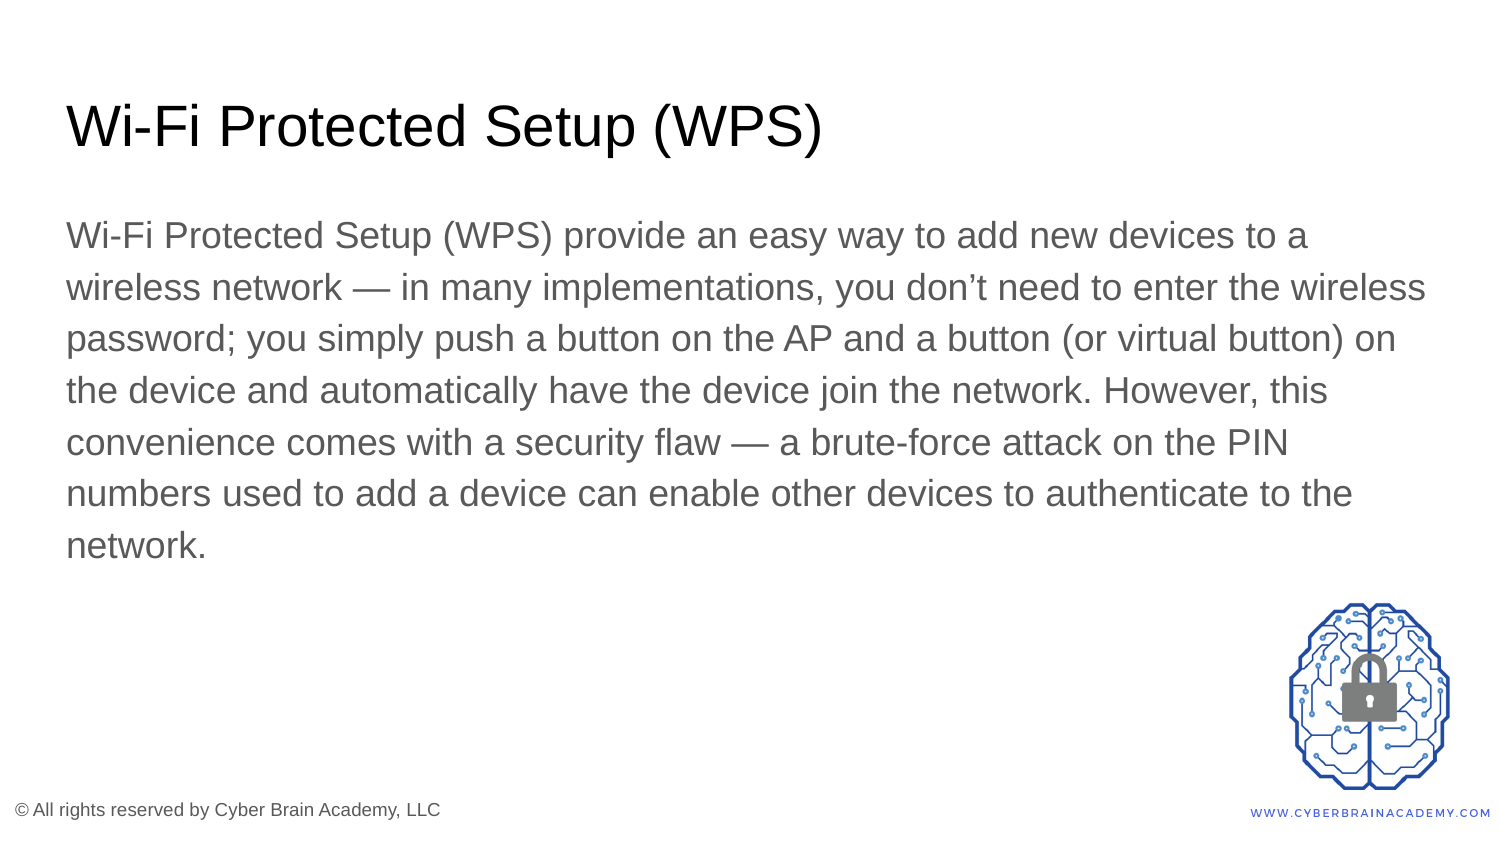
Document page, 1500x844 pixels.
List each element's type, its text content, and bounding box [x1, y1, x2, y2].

title Wi-Fi Protected Setup (WPS) [51, 72, 1449, 167]
list Wi-Fi Protected Setup (WPS) provide an easy way to add new devices to a wireless network — in many implementations, you don’t need to enter the wireless password; you simply push a button on the AP and a button (or virtual button) on the device and automatically have the device join the network. However, this convenience comes with a security flaw — a brute-force attack on the PIN numbers used to add a device can enable other devices to authenticate to the network. [51, 189, 1449, 750]
picture [1242, 586, 1500, 844]
